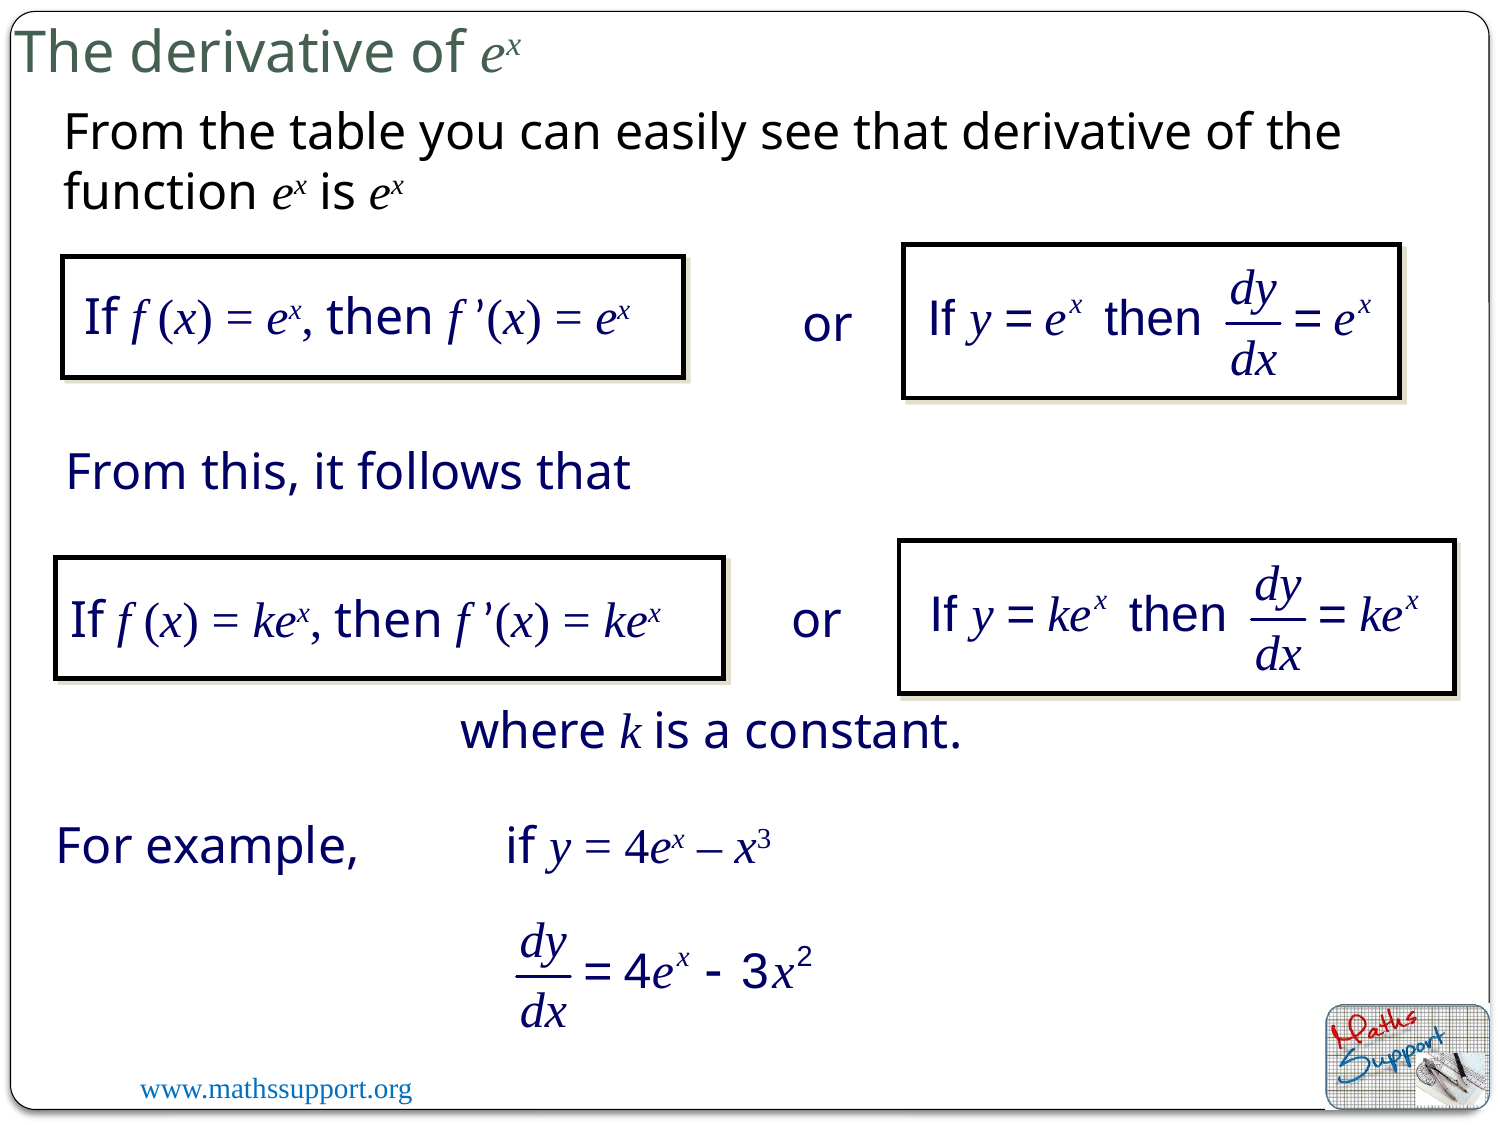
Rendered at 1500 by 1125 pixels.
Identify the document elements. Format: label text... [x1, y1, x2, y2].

text_box For example, if y = 4ex – x3 [41, 806, 1474, 882]
text_box [1324, 999, 1488, 1113]
text_box where k is a constant. [445, 691, 1001, 767]
text_box [55, 655, 724, 679]
text_box [62, 256, 684, 378]
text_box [898, 540, 1455, 695]
text_box If f (x) = ex, then f ’(x) = ex [69, 276, 684, 352]
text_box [903, 244, 1400, 399]
text_box From this, it follows that [50, 432, 1484, 507]
text_box [130, 1074, 414, 1113]
text_box If f (x) = kex, then f ’(x) = kex [55, 579, 724, 655]
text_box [511, 913, 817, 1036]
text_box or [776, 579, 869, 655]
text_box or [787, 283, 880, 359]
title The derivative of ex [0, 7, 1350, 100]
text_box [55, 557, 724, 579]
text_box From the table you can easily see that derivative of the function ex is ex [48, 91, 1482, 227]
